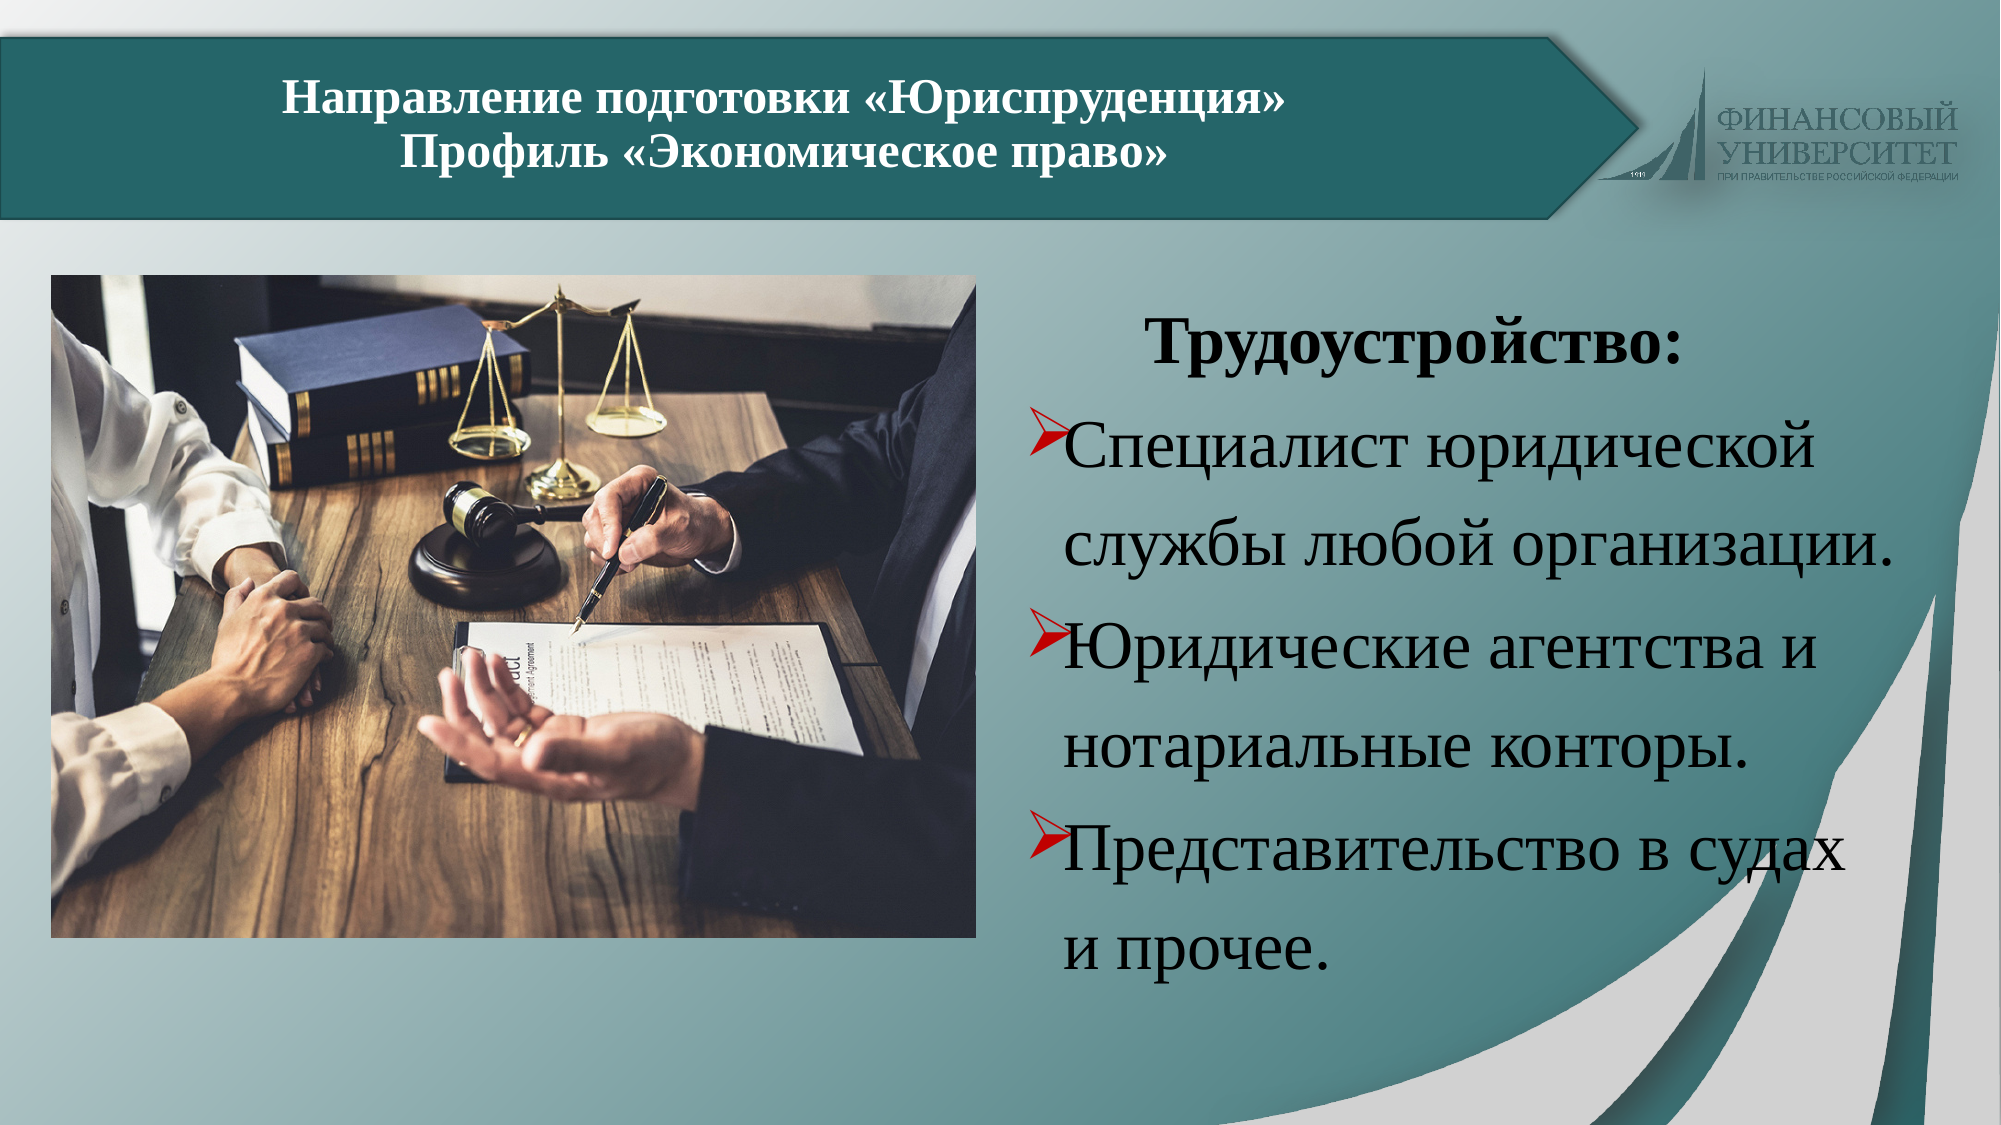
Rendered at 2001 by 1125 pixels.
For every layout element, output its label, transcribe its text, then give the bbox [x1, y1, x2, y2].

picture [1595, 62, 1959, 192]
text_box [0, 36, 1640, 220]
list Трудоустройство: Специалист юридической службы любой организации. Юридические агентства и нотариальные конторы. Представительство в судах и прочее. [1009, 271, 1914, 1036]
title Направление подготовки «Юриспруденция» Профиль «Экономическое право» [0, 62, 1569, 179]
picture [51, 275, 976, 938]
